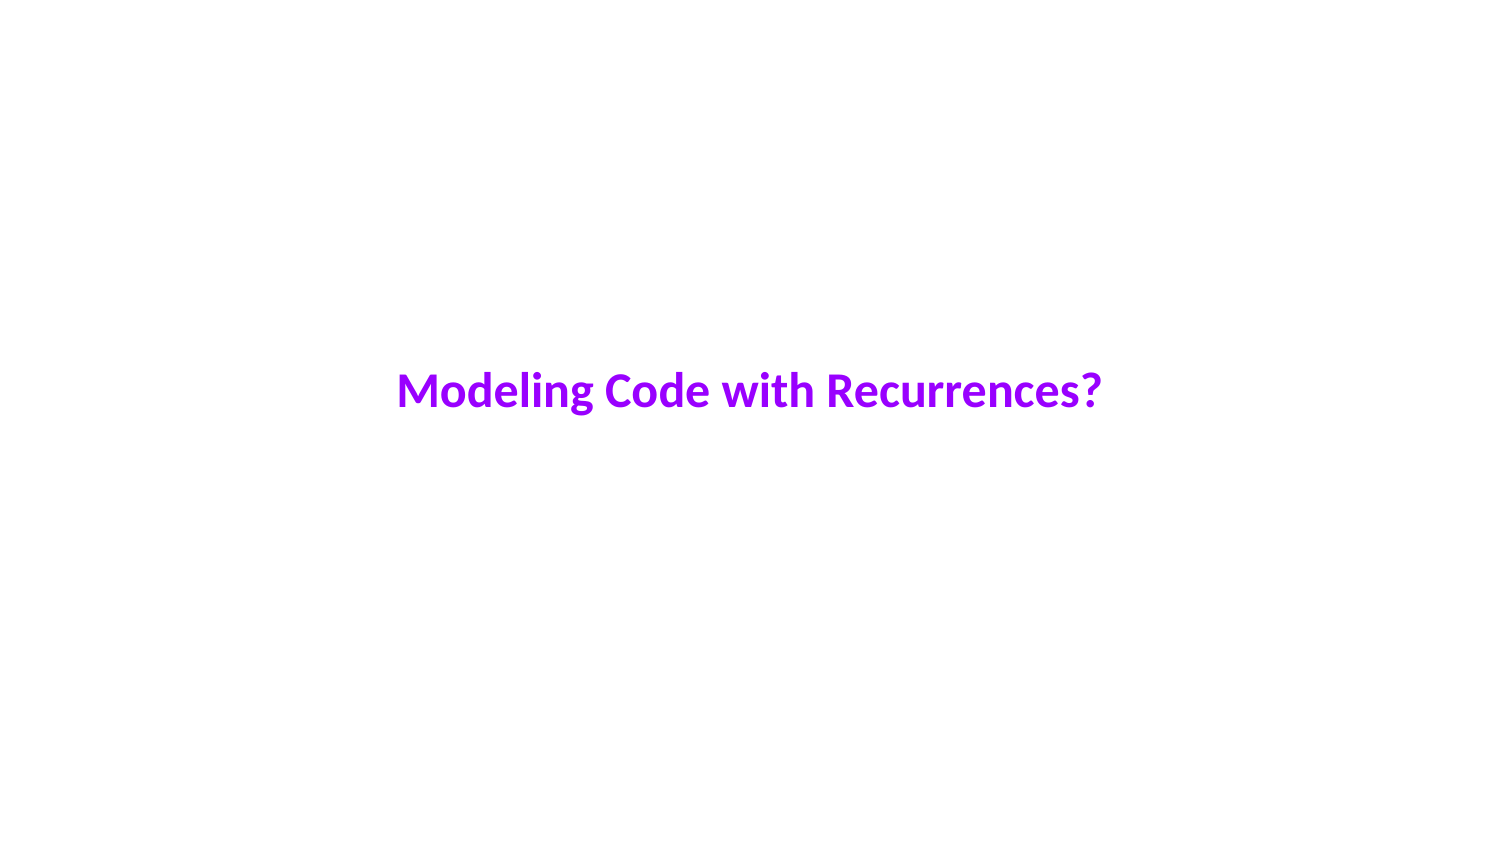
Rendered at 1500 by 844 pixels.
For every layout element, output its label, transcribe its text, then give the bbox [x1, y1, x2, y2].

title Modeling Code with Recurrences? [152, 351, 1348, 493]
